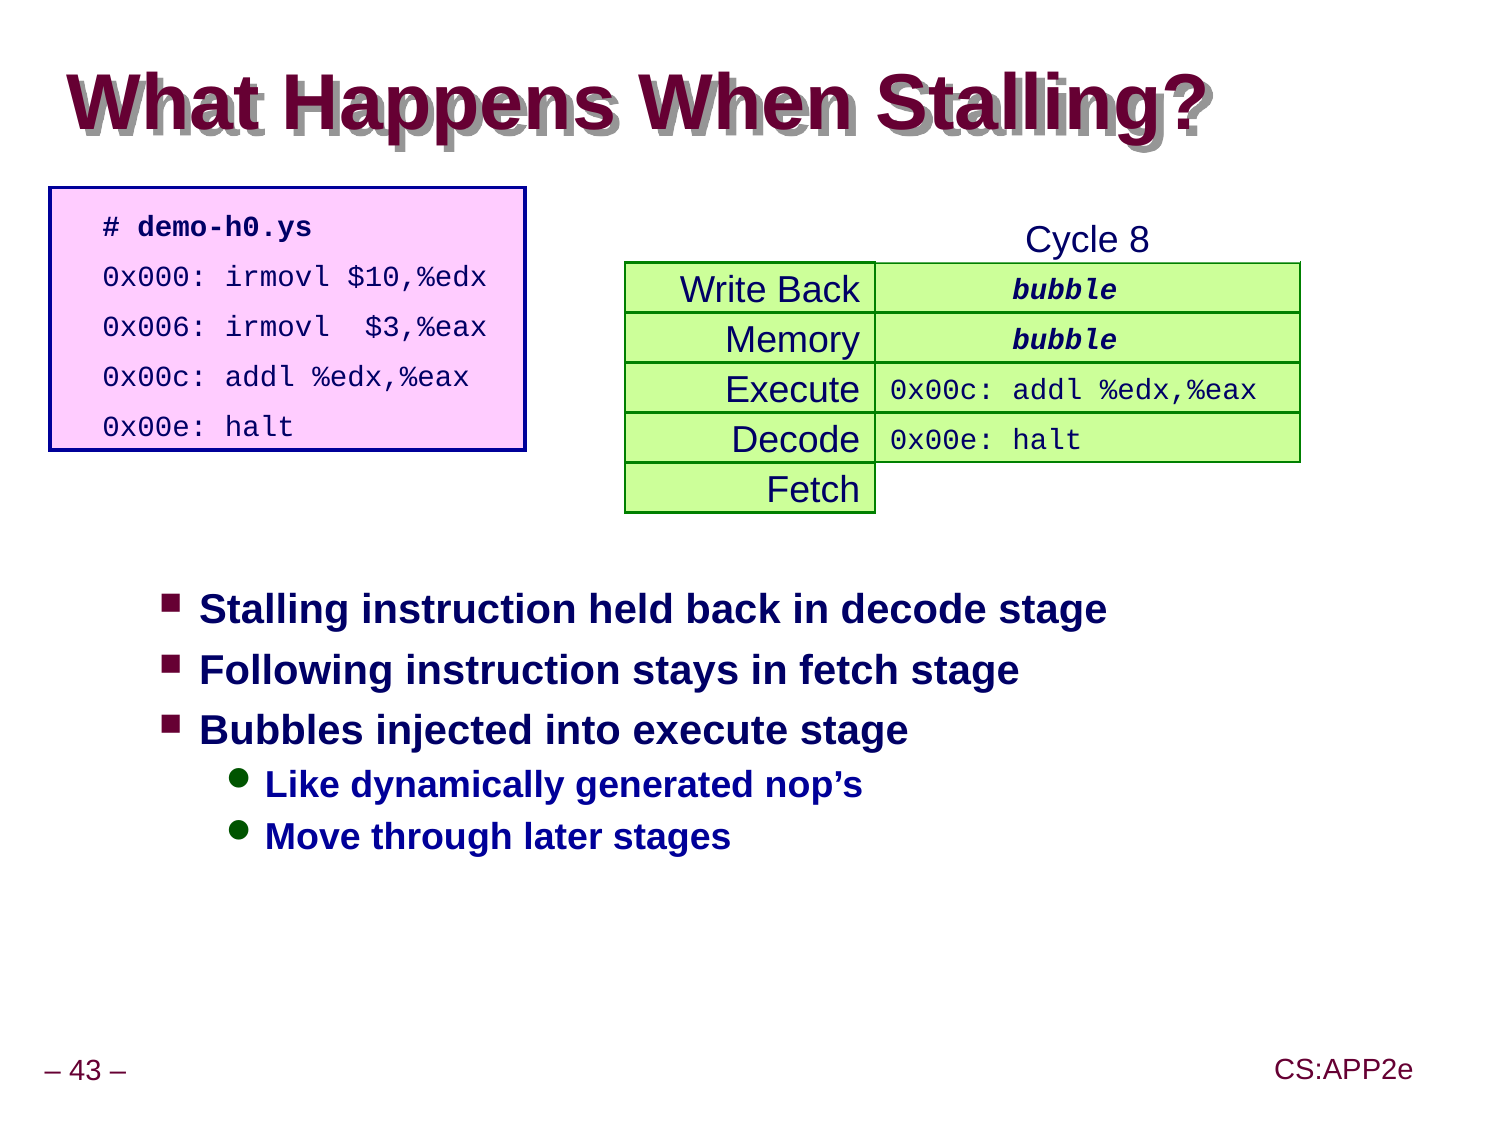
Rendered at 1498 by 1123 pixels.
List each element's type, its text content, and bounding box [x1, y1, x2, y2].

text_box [49, 187, 526, 451]
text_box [874, 212, 1313, 538]
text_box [624, 262, 876, 513]
list Stalling instruction held back in decode stage Following instruction stays in fetch stage Bubbles injected into execute stage Like dynamically generated nop’s Move through later stages [62, 574, 1424, 1001]
title What Happens When Stalling? [66, 40, 1495, 169]
